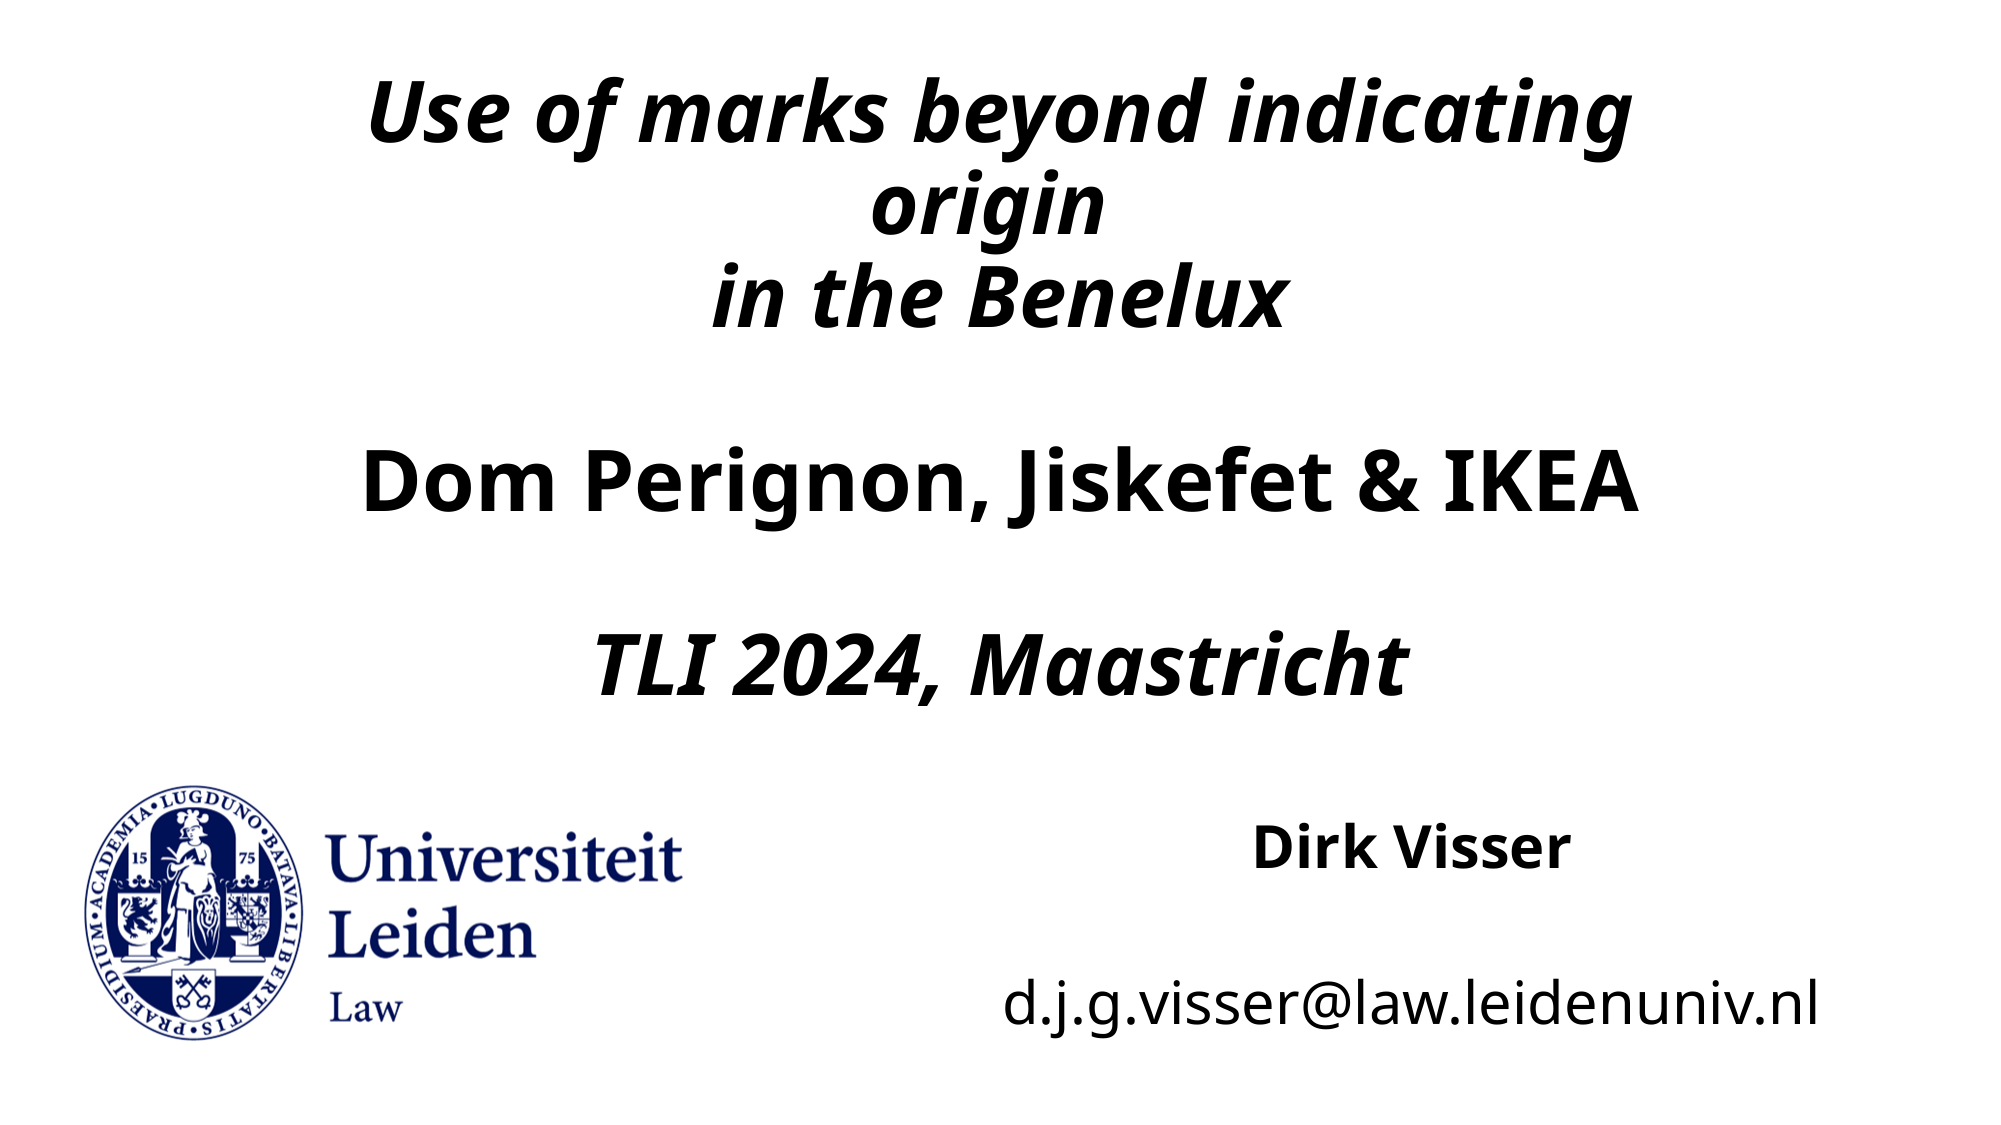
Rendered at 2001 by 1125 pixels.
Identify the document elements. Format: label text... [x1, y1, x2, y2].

subtitle Dirk Visser d.j.g.visser@law.leidenuniv.nl [940, 810, 1884, 1098]
picture [0, 701, 762, 1125]
title Use of marks beyond indicating origin in the Benelux Dom Perignon, Jiskefet & IKEA TLI 2024, Maastricht [249, 61, 1750, 722]
